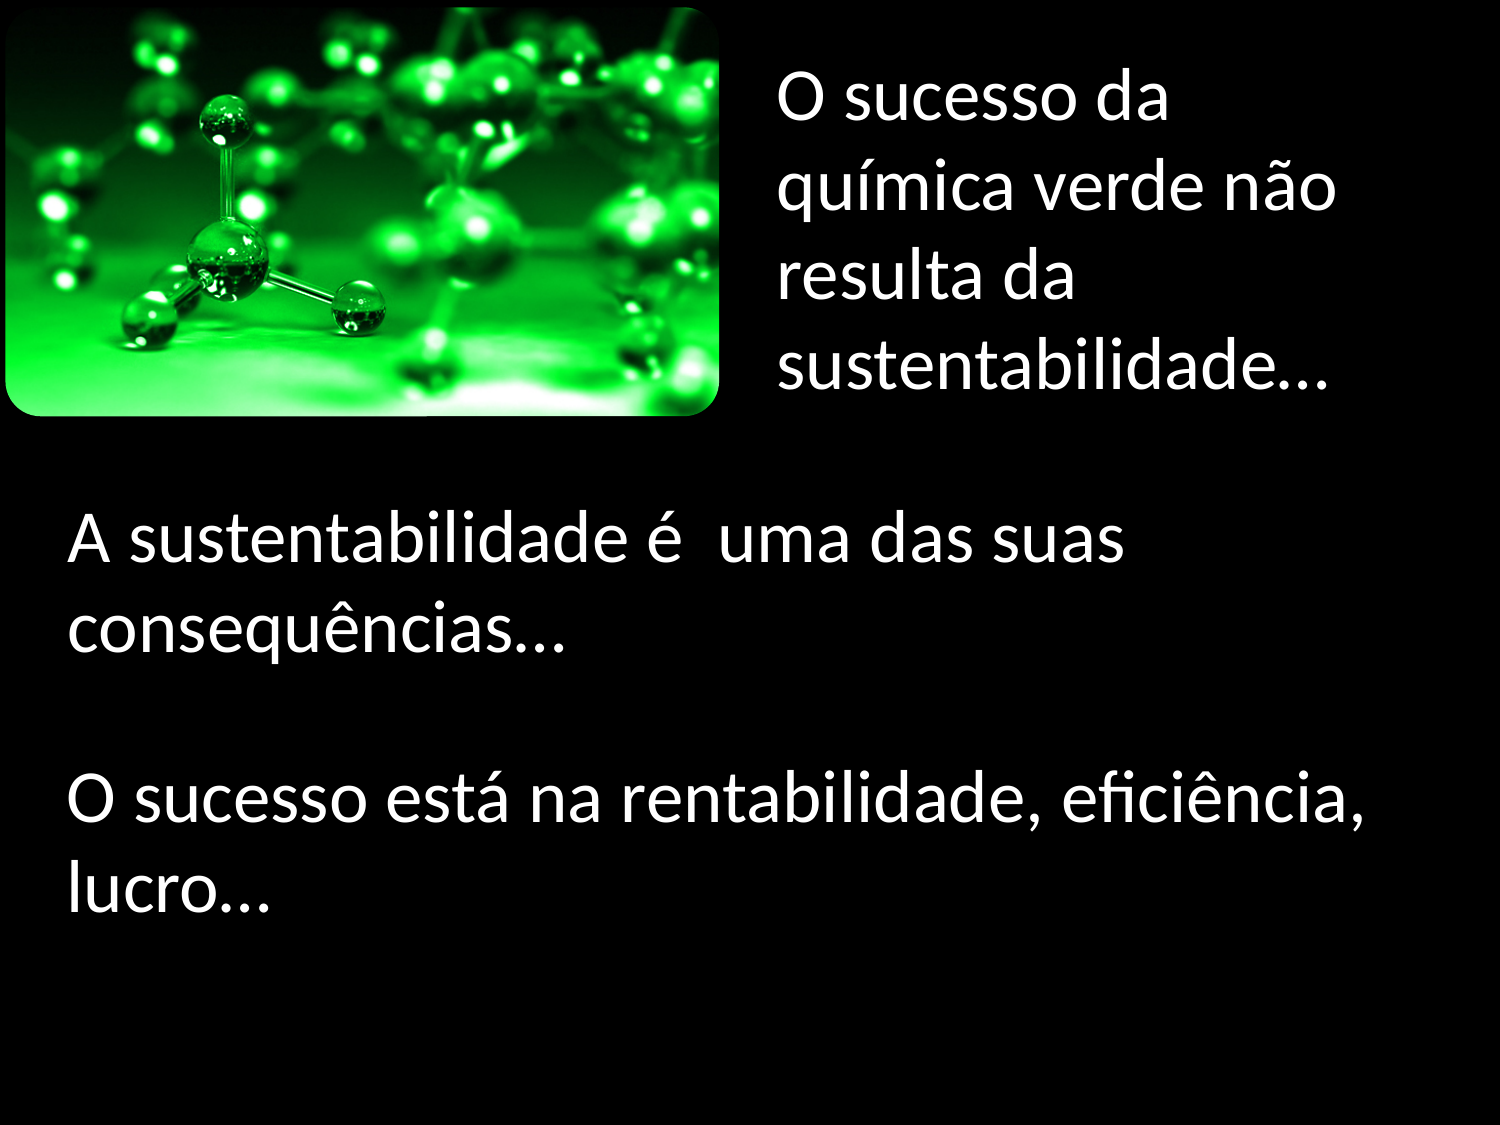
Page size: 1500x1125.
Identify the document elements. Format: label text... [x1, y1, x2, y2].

picture [5, 7, 720, 417]
text_box O sucesso da química verde não resulta da sustentabilidade… [761, 37, 1430, 413]
text_box O sucesso está na rentabilidade, eficiência, lucro… [51, 739, 1387, 935]
text_box A sustentabilidade é uma das suas consequências… [53, 480, 1388, 676]
